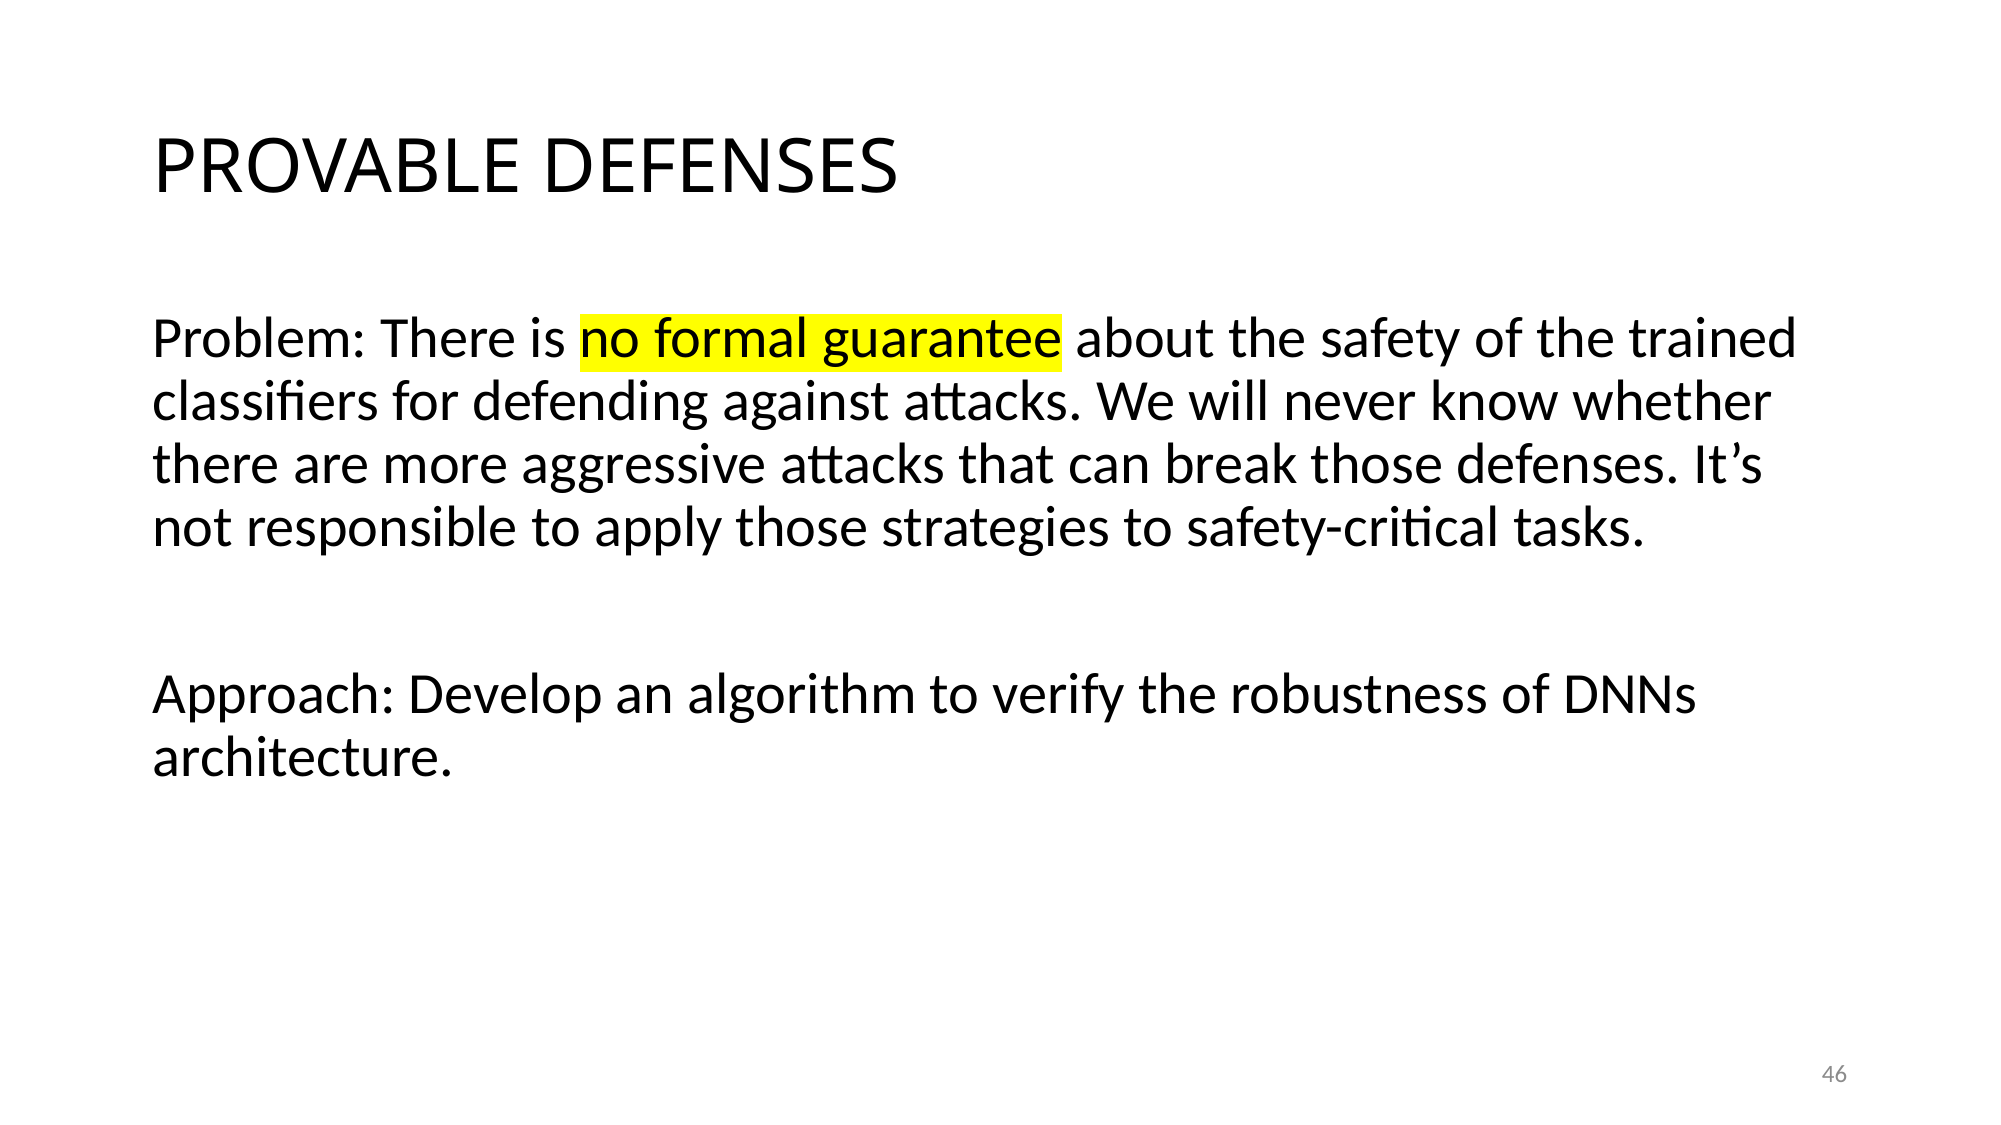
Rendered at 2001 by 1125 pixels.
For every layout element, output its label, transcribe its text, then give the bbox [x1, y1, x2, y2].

list Problem: There is no formal guarantee about the safety of the trained classifiers for defending against attacks. We will never know whether there are more aggressive attacks that can break those defenses. It’s not responsible to apply those strategies to safety-critical tasks. Approach: Develop an algorithm to verify the robustness of DNNs architecture. [137, 299, 1863, 832]
slide_number 46 [1412, 1042, 1863, 1103]
title PROVABLE DEFENSES [137, 59, 1863, 278]
